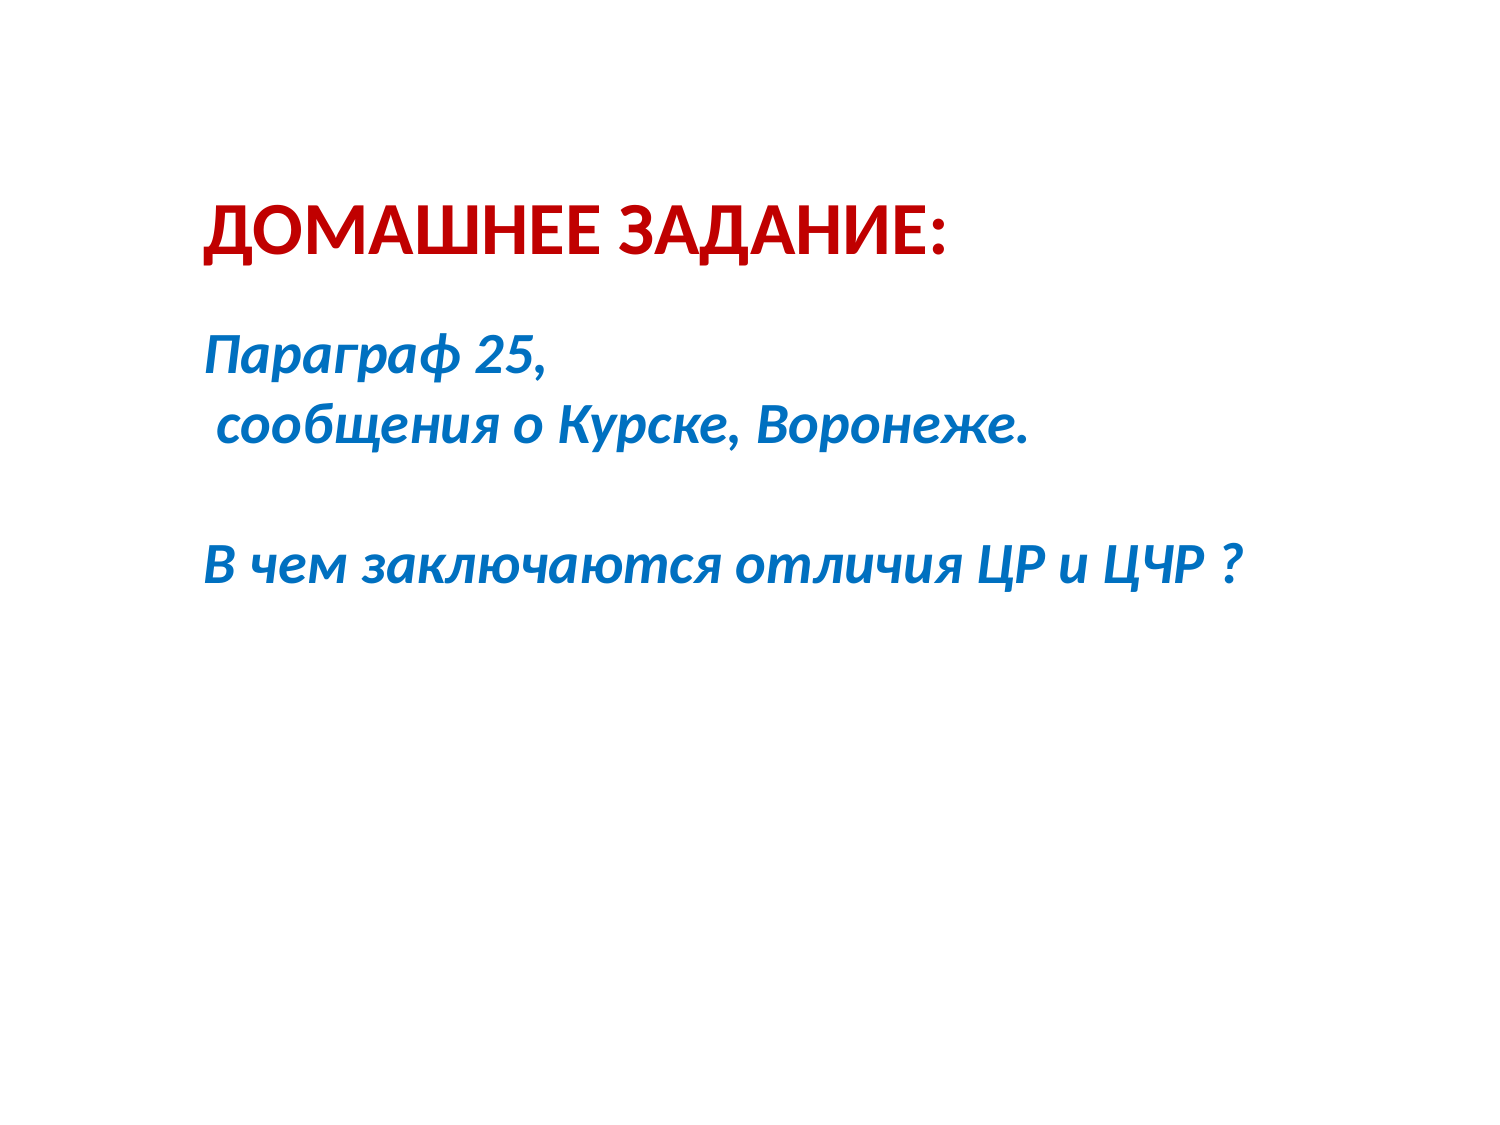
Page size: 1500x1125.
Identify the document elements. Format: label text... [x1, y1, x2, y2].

text_box ДОМАШНЕЕ ЗАДАНИЕ: Параграф 25, сообщения о Курске, Воронеже. В чем заключаются отличия ЦР и ЦЧР ? [188, 172, 1261, 603]
